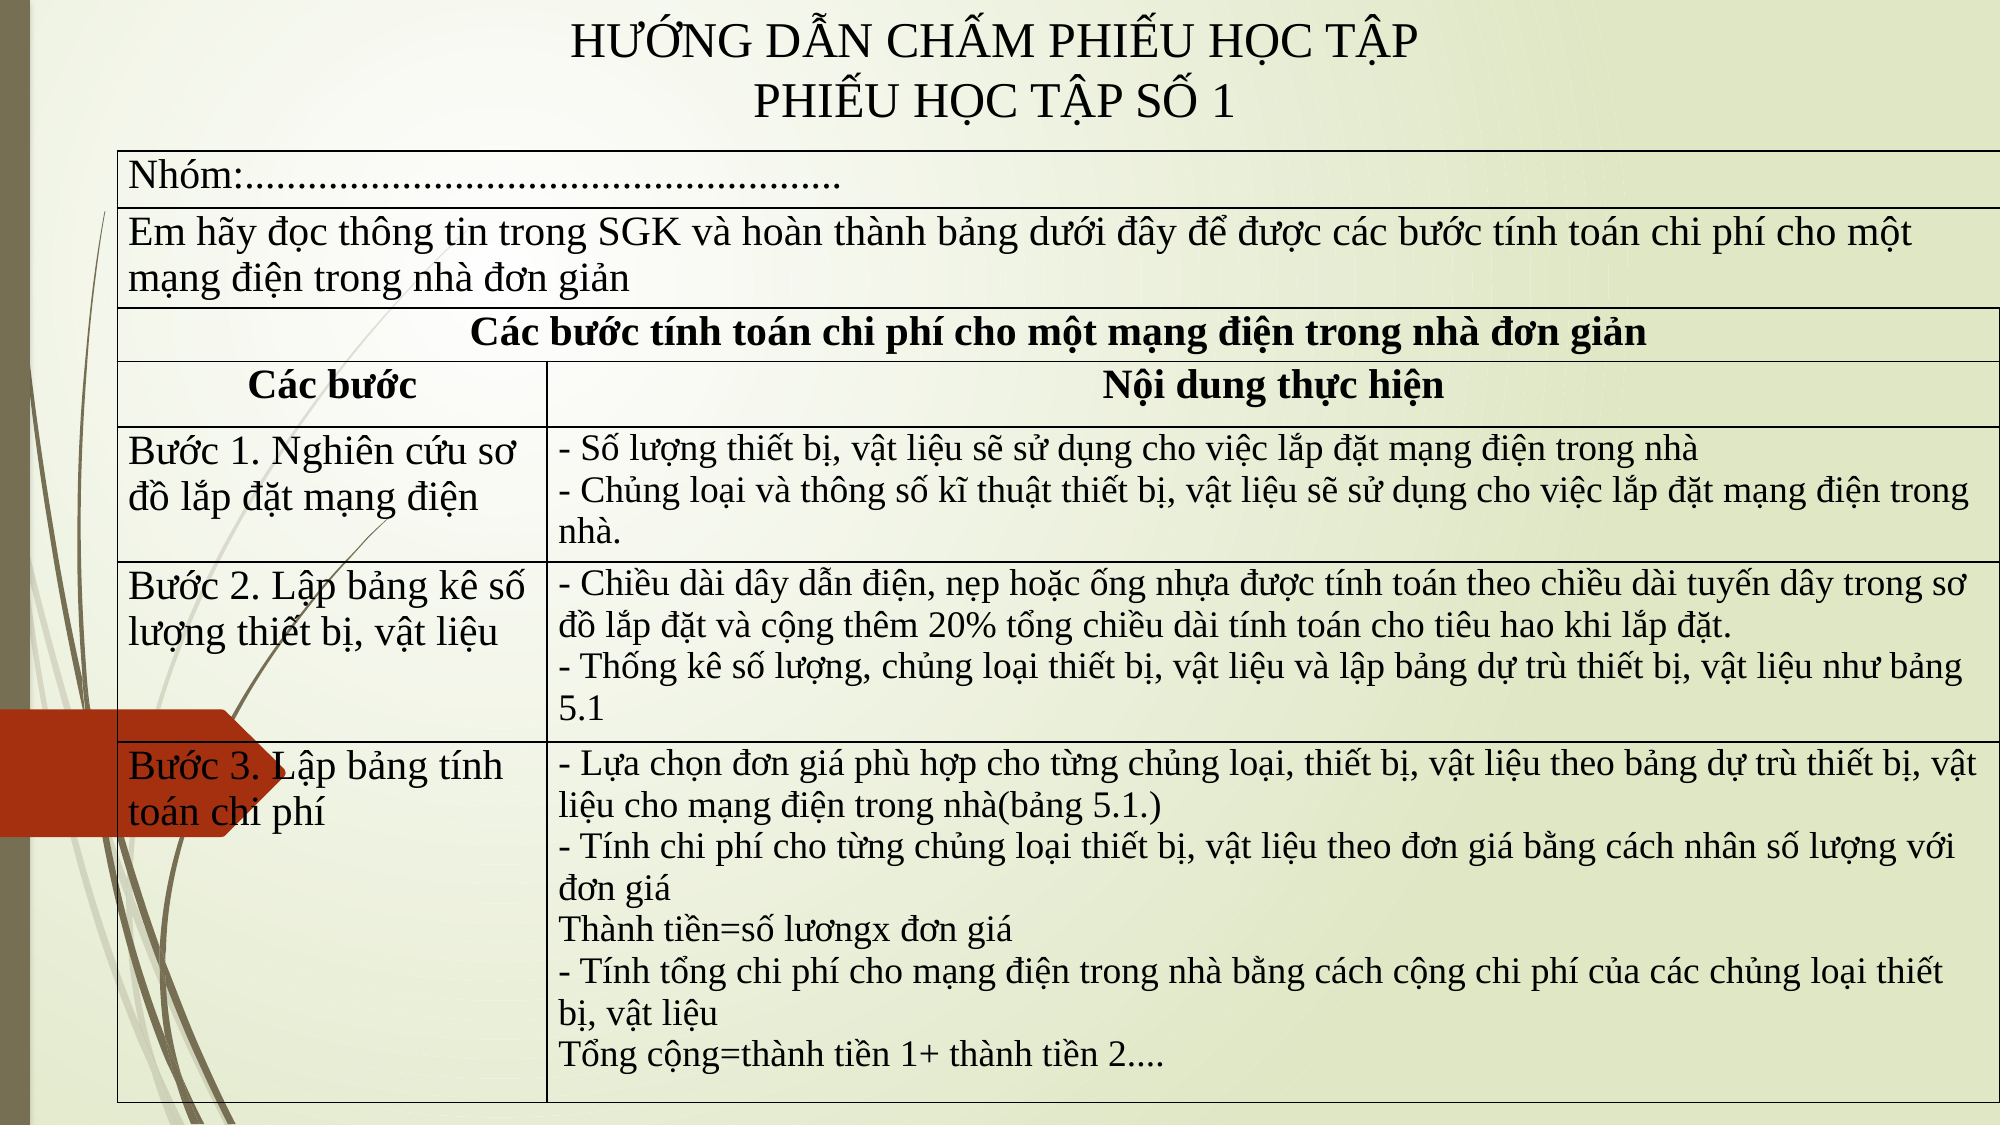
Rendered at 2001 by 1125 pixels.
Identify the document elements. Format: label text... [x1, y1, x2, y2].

text_box HƯỚNG DẪN CHẤM PHIẾU HỌC TẬP PHIẾU HỌC TẬP SỐ 1 [529, 0, 1461, 135]
table_cell Các bước tính toán chi phí cho một mạng điện trong nhà đơn giản [118, 309, 1999, 361]
table_cell Bước 2. Lập bảng kê số lượng thiết bị, vật liệu [118, 563, 546, 741]
table_cell Nội dung thực hiện [548, 362, 1999, 426]
table_cell Em hãy đọc thông tin trong SGK và hoàn thành bảng dưới đây để được các bước tính toán chi phí cho một mạng điện trong nhà đơn giản [118, 209, 2000, 307]
table_header Nhóm:......................................................... [118, 152, 2000, 207]
table_cell Các bước [118, 362, 546, 426]
table_cell - Chiều dài dây dẫn điện, nẹp hoặc ống nhựa được tính toán theo chiều dài tuyến dây trong sơ đồ lắp đặt và cộng thêm 20% tổng chiều dài tính toán cho tiêu hao khi lắp đặt. - Thống kê số lượng, chủng loại thiết bị, vật liệu và lập bảng dự trù thiết bị, vật liệu như bảng 5.1 [548, 563, 1999, 741]
table_cell Bước 3. Lập bảng tính toán chi phí [118, 743, 546, 1102]
table_cell Bước 1. Nghiên cứu sơ đồ lắp đặt mạng điện [118, 428, 546, 561]
table_cell - Lựa chọn đơn giá phù hợp cho từng chủng loại, thiết bị, vật liệu theo bảng dự trù thiết bị, vật liệu cho mạng điện trong nhà(bảng 5.1.) - Tính chi phí cho từng chủng loại thiết bị, vật liệu theo đơn giá bằng cách nhân số lượng với đơn giá Thành tiền=số lươngx đơn giá - Tính tổng chi phí cho mạng điện trong nhà bằng cách cộng chi phí của các chủng loại thiết bị, vật liệu Tổng cộng=thành tiền 1+ thành tiền 2.... [548, 743, 1999, 1102]
table_cell - Số lượng thiết bị, vật liệu sẽ sử dụng cho việc lắp đặt mạng điện trong nhà - Chủng loại và thông số kĩ thuật thiết bị, vật liệu sẽ sử dụng cho việc lắp đặt mạng điện trong nhà. [548, 428, 1999, 561]
